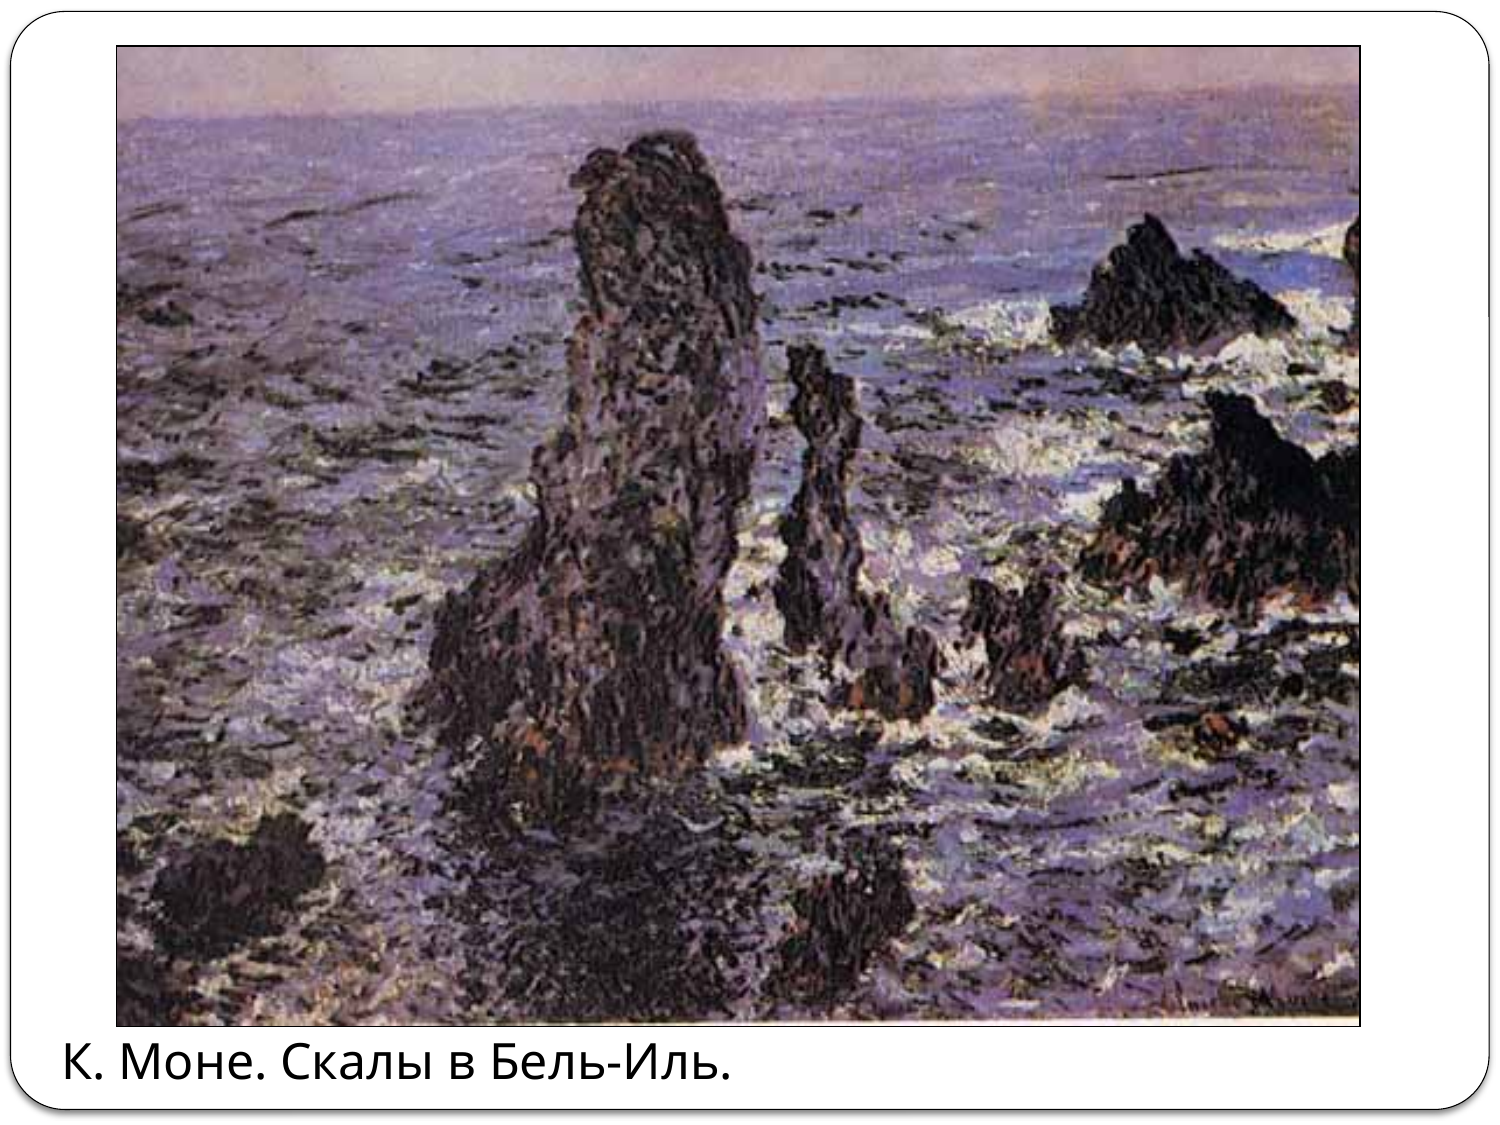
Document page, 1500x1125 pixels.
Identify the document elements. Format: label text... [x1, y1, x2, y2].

text_box К. Моне. Скалы в Бель-Иль. [46, 1022, 749, 1097]
picture [116, 46, 1360, 1027]
